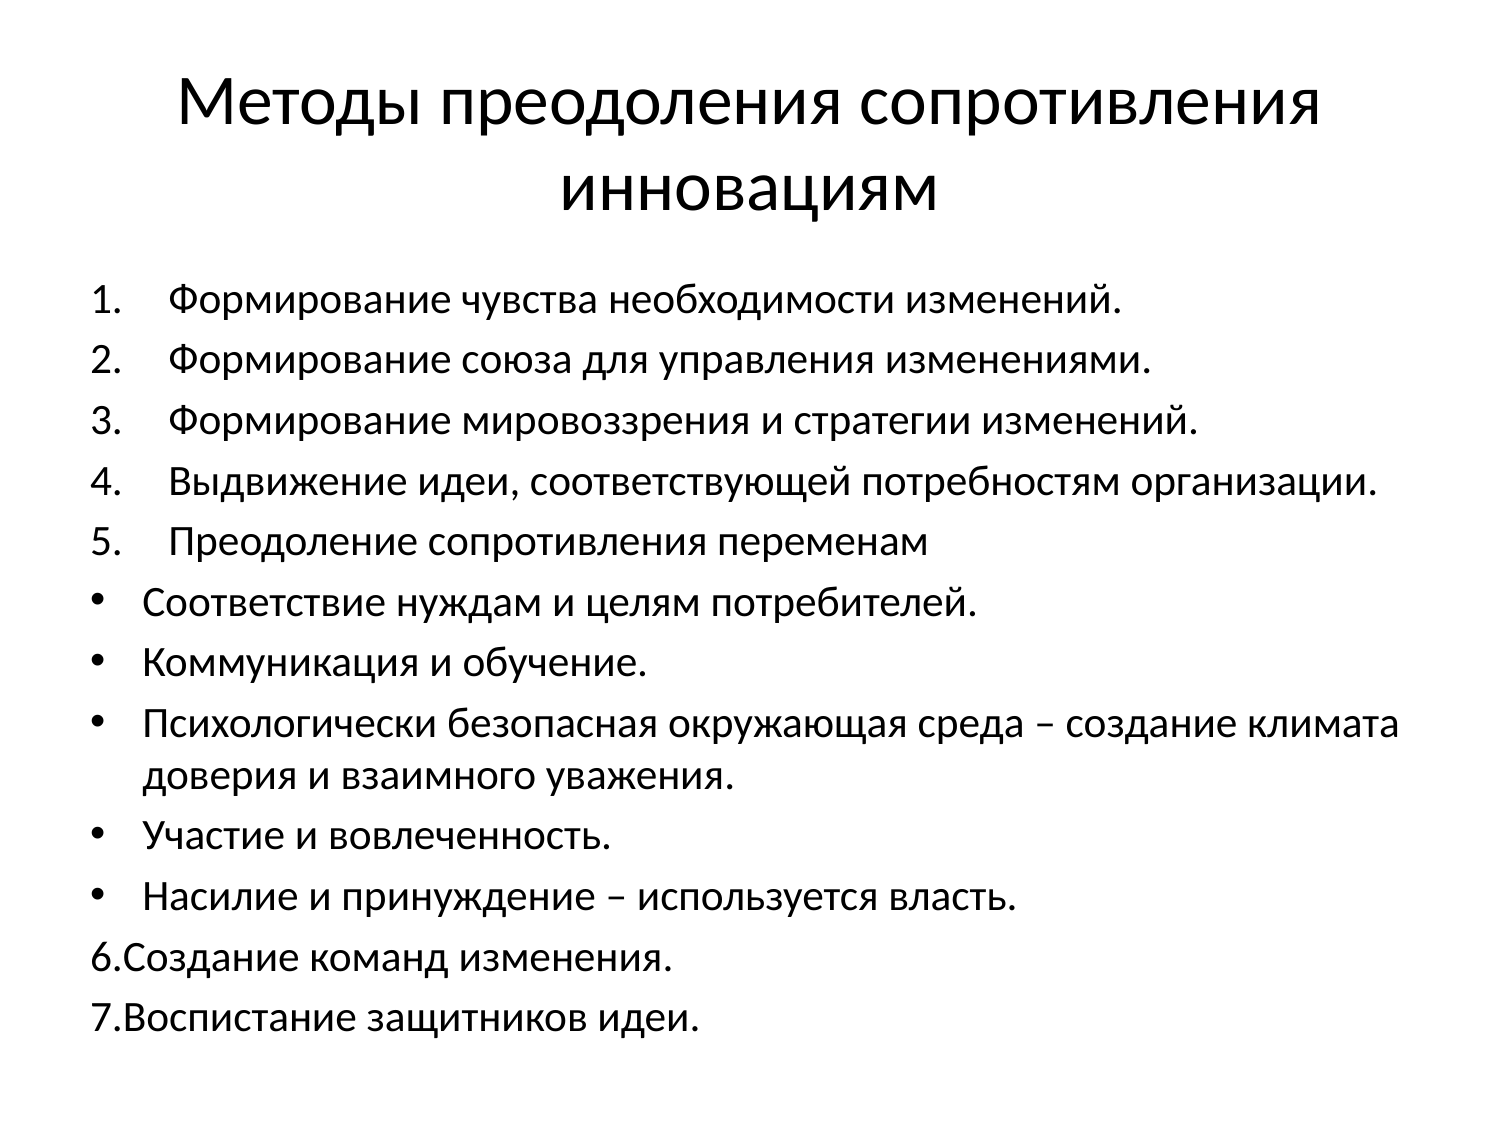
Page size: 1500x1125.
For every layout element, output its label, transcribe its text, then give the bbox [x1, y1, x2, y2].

title Методы преодоления сопротивления инновациям [75, 45, 1425, 233]
list Формирование чувства необходимости изменений. Формирование союза для управления изменениями. Формирование мировоззрения и стратегии изменений. Выдвижение идеи, соответствующей потребностям организации. Преодоление сопротивления переменам Соответствие нуждам и целям потребителей. Коммуникация и обучение. Психологически безопасная окружающая среда – создание климата доверия и взаимного уважения. Участие и вовлеченность. Насилие и принуждение – используется власть. 6.Создание команд изменения. 7.Воспистание защитников идеи. [75, 262, 1425, 1059]
